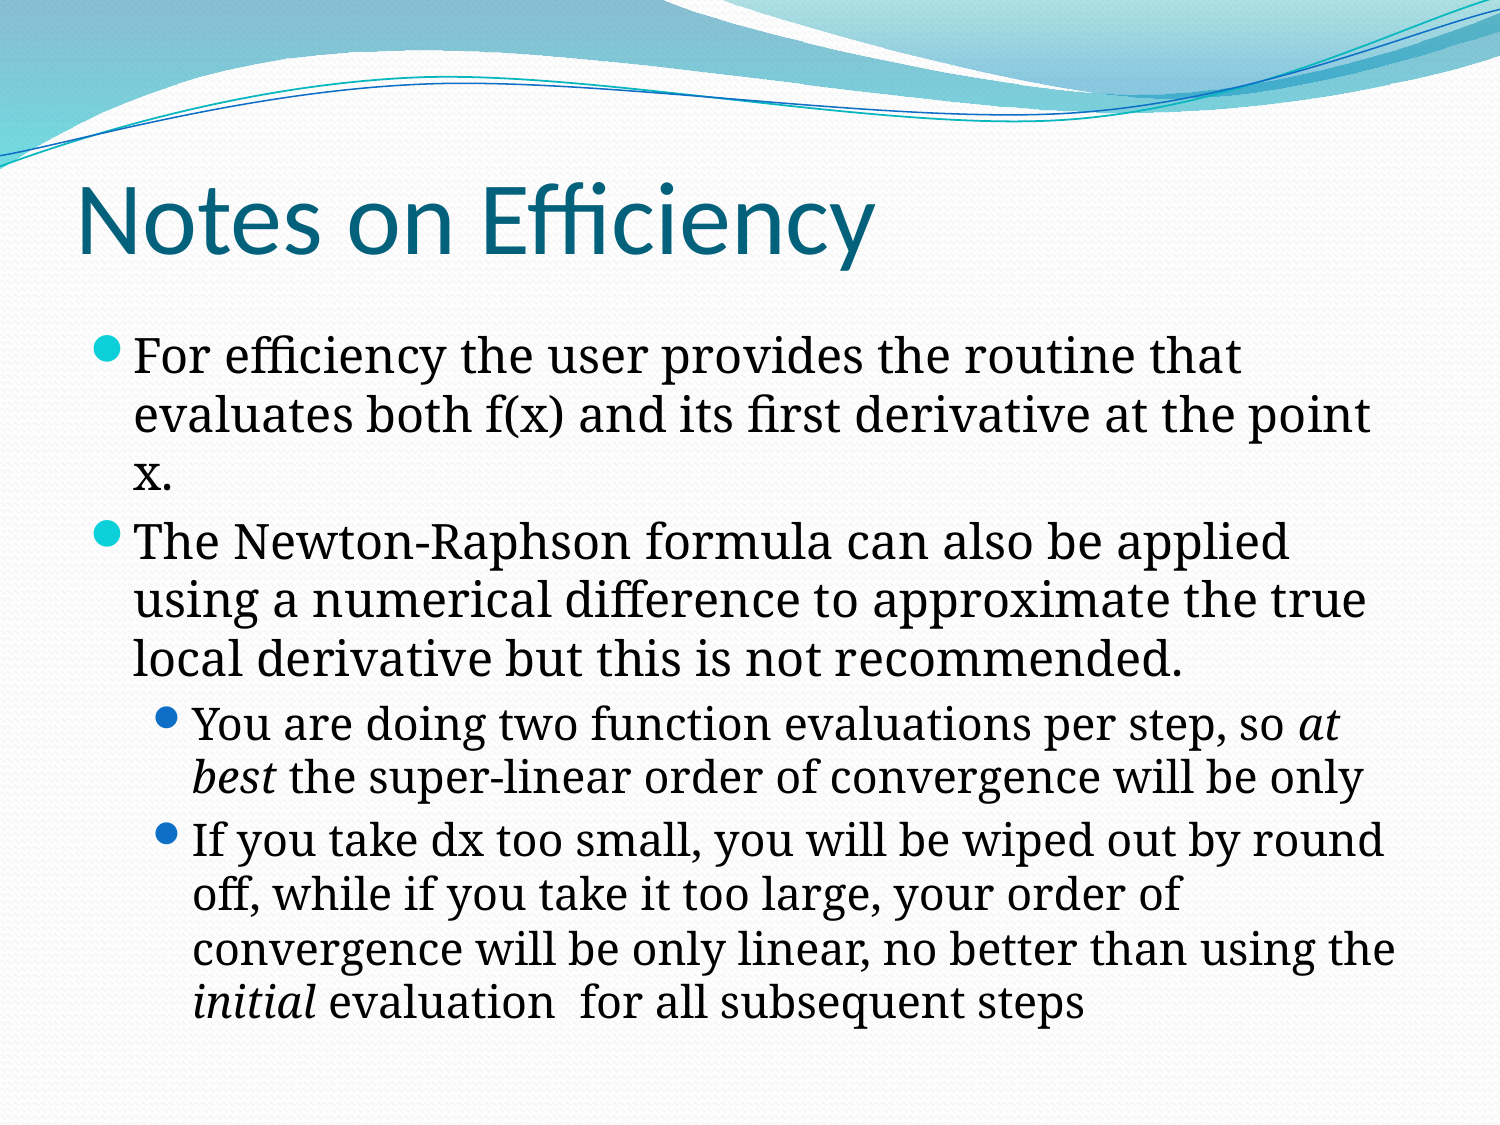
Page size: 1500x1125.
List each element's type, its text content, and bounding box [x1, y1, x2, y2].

title Notes on Efficiency [75, 87, 1425, 275]
